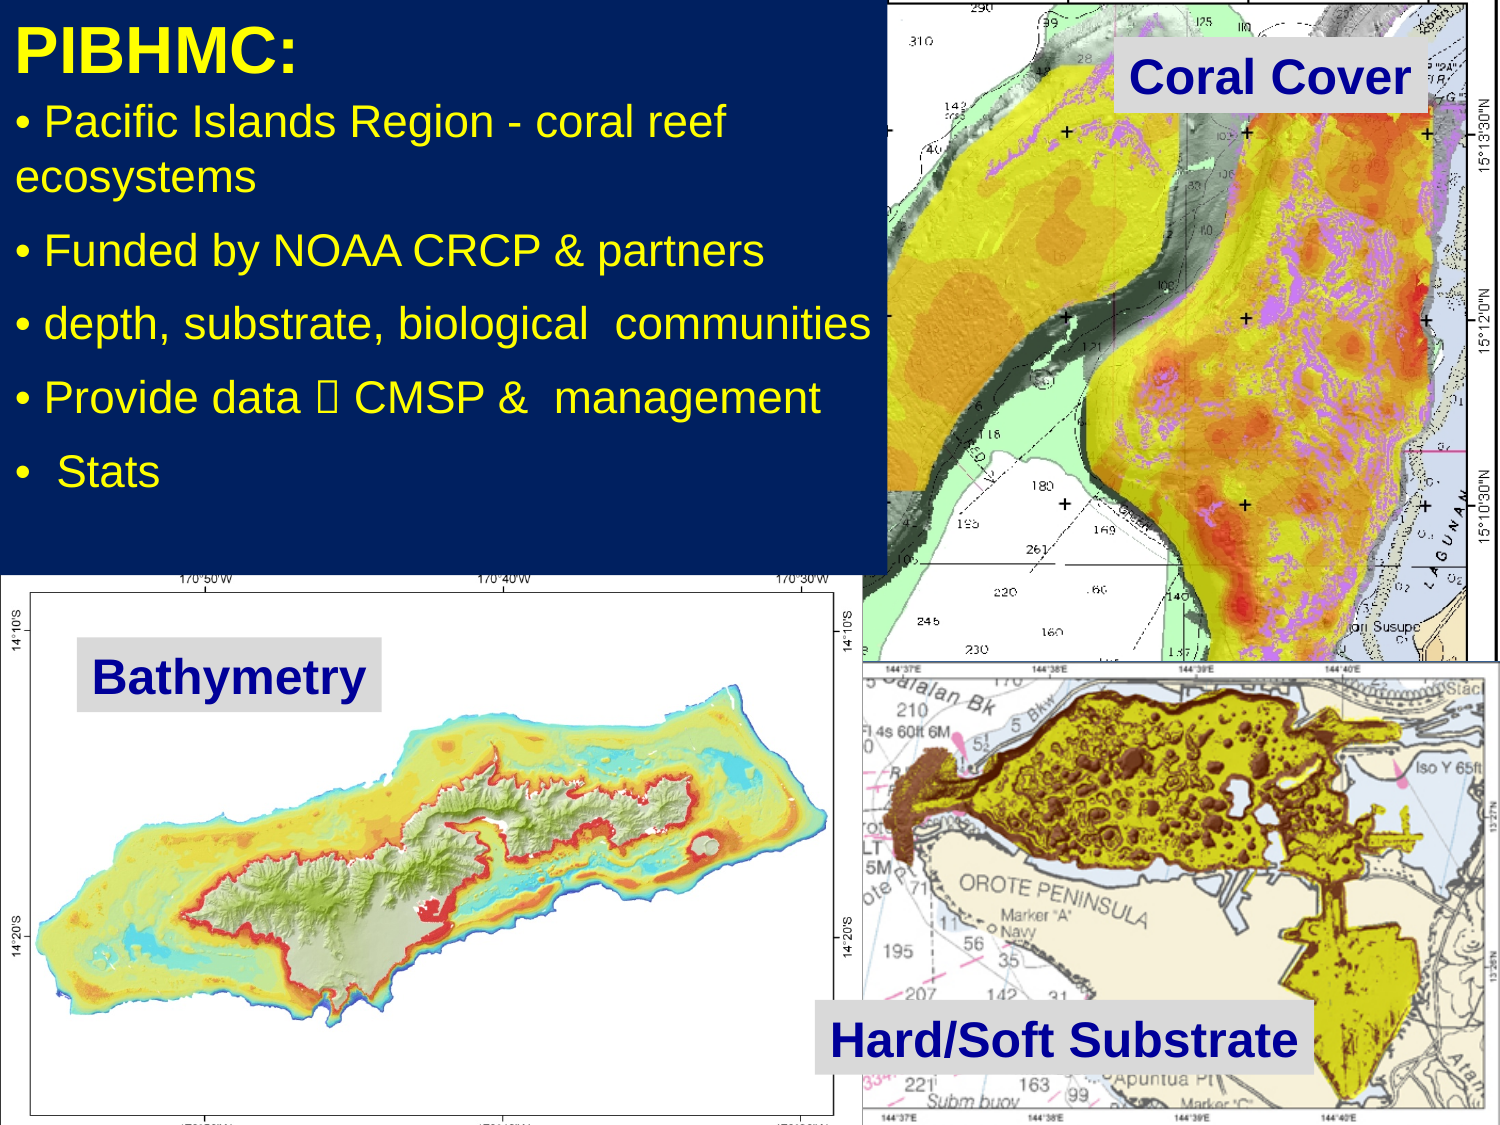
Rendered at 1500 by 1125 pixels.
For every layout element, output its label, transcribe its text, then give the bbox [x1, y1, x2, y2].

picture [0, 0, 1500, 1125]
text_box PIBHMC: • Pacific Islands Region - coral reef ecosystems • Funded by NOAA CRCP & partners • depth, substrate, biological communities • Provide data  CMSP & management • Stats [0, 0, 625, 560]
